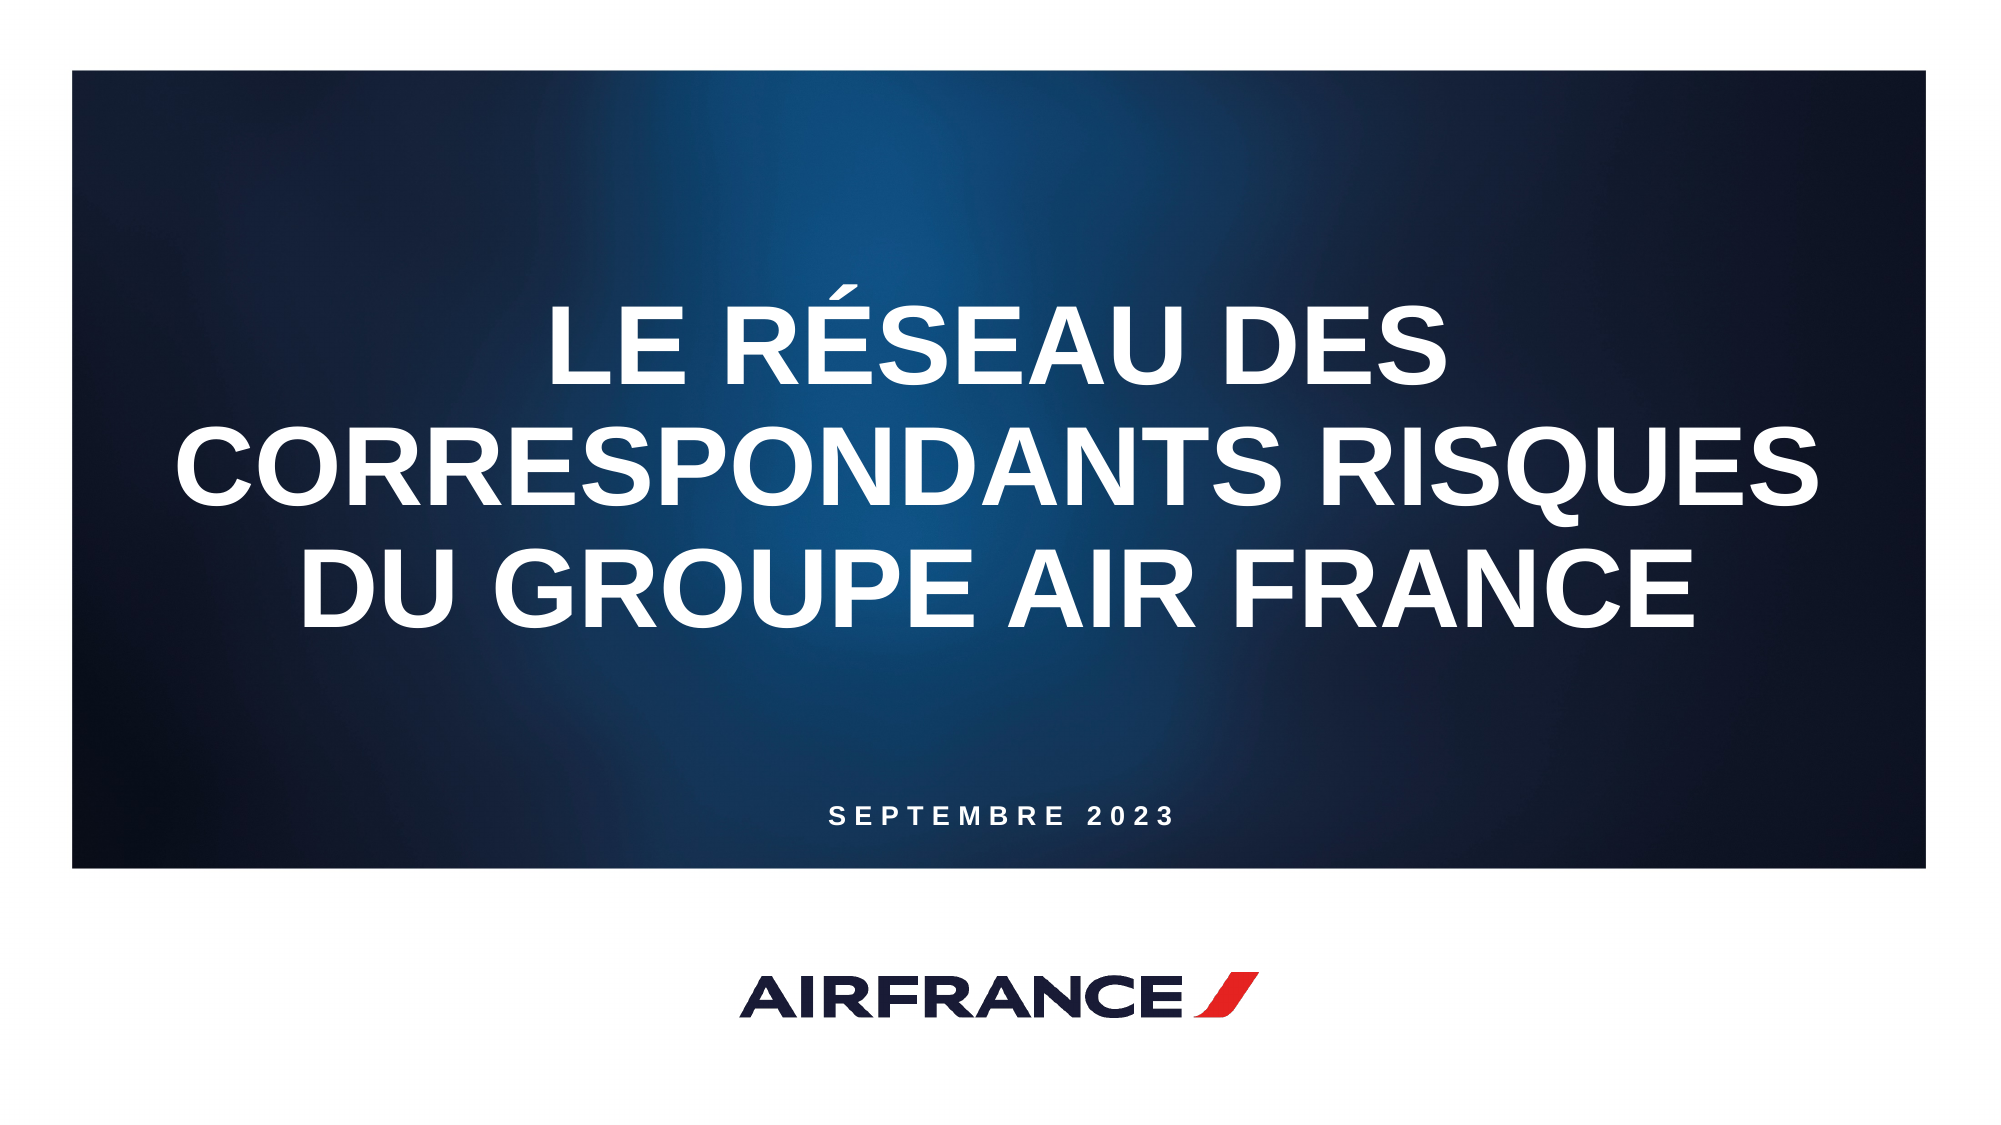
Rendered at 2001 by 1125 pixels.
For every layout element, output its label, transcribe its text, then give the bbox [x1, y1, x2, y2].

list Le réseau des correspondants risques du groupe Air france [71, 377, 1926, 561]
list Septembre 2023 [461, 794, 1539, 861]
picture [0, 0, 2000, 1125]
